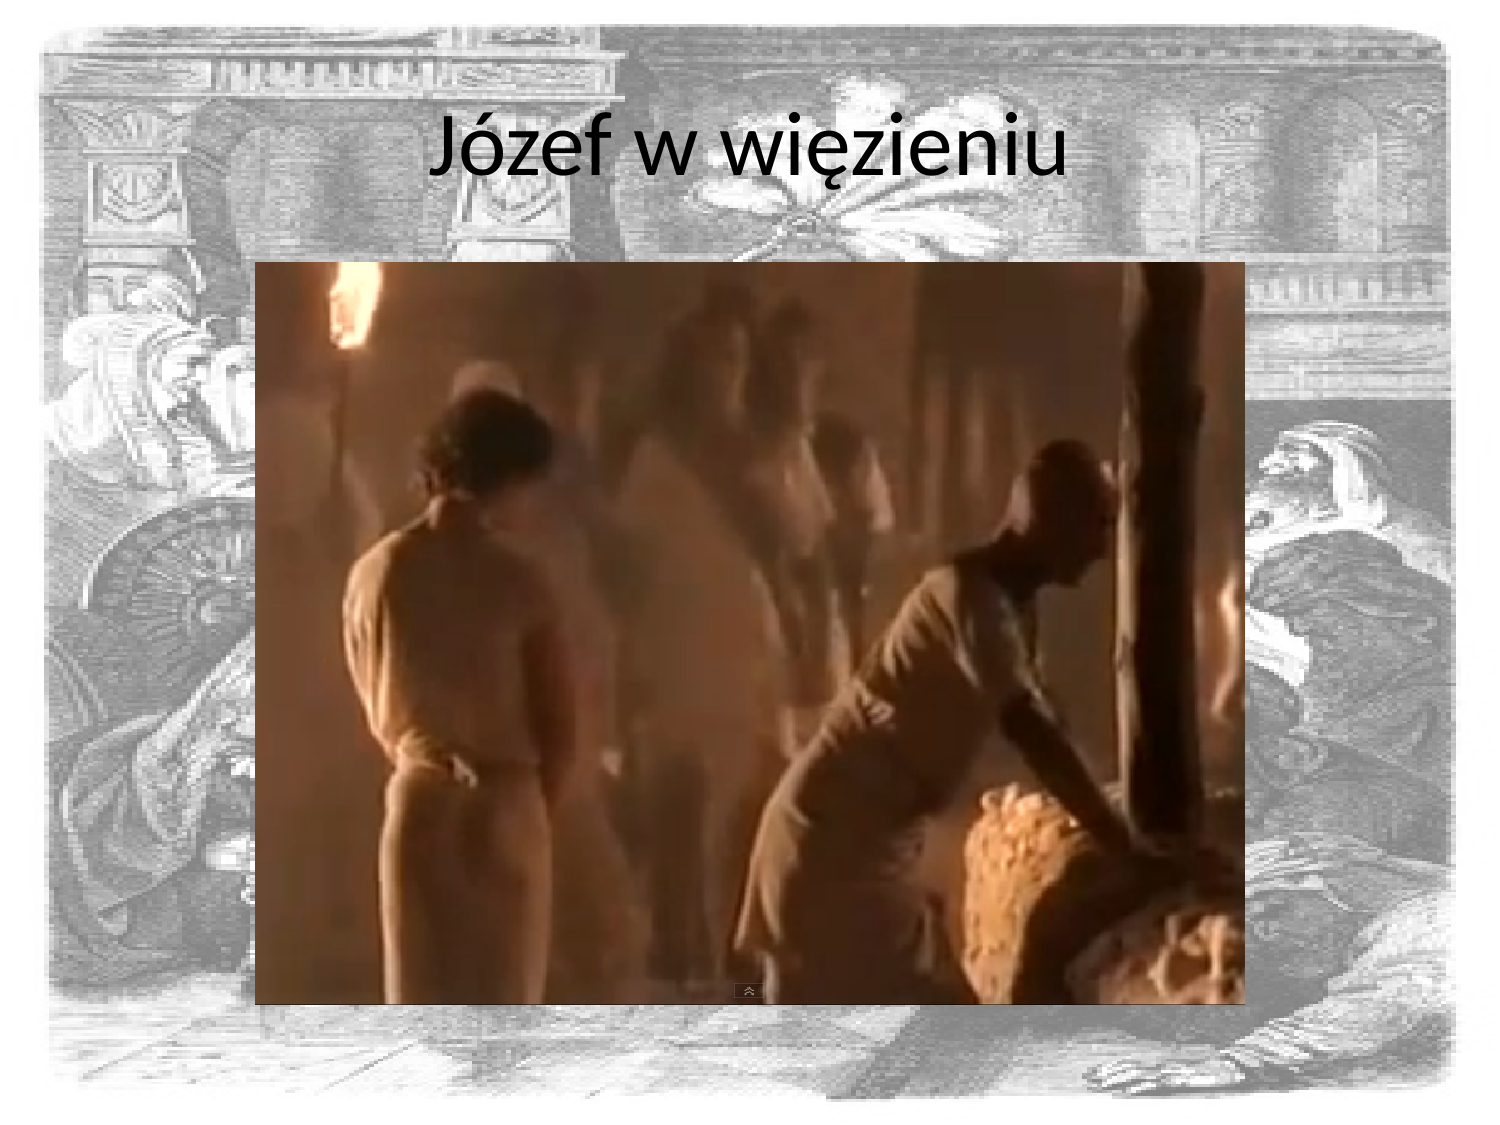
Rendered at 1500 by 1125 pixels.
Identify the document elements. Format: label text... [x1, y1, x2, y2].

title Józef w więzieniu [75, 45, 1425, 233]
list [254, 262, 1246, 1006]
